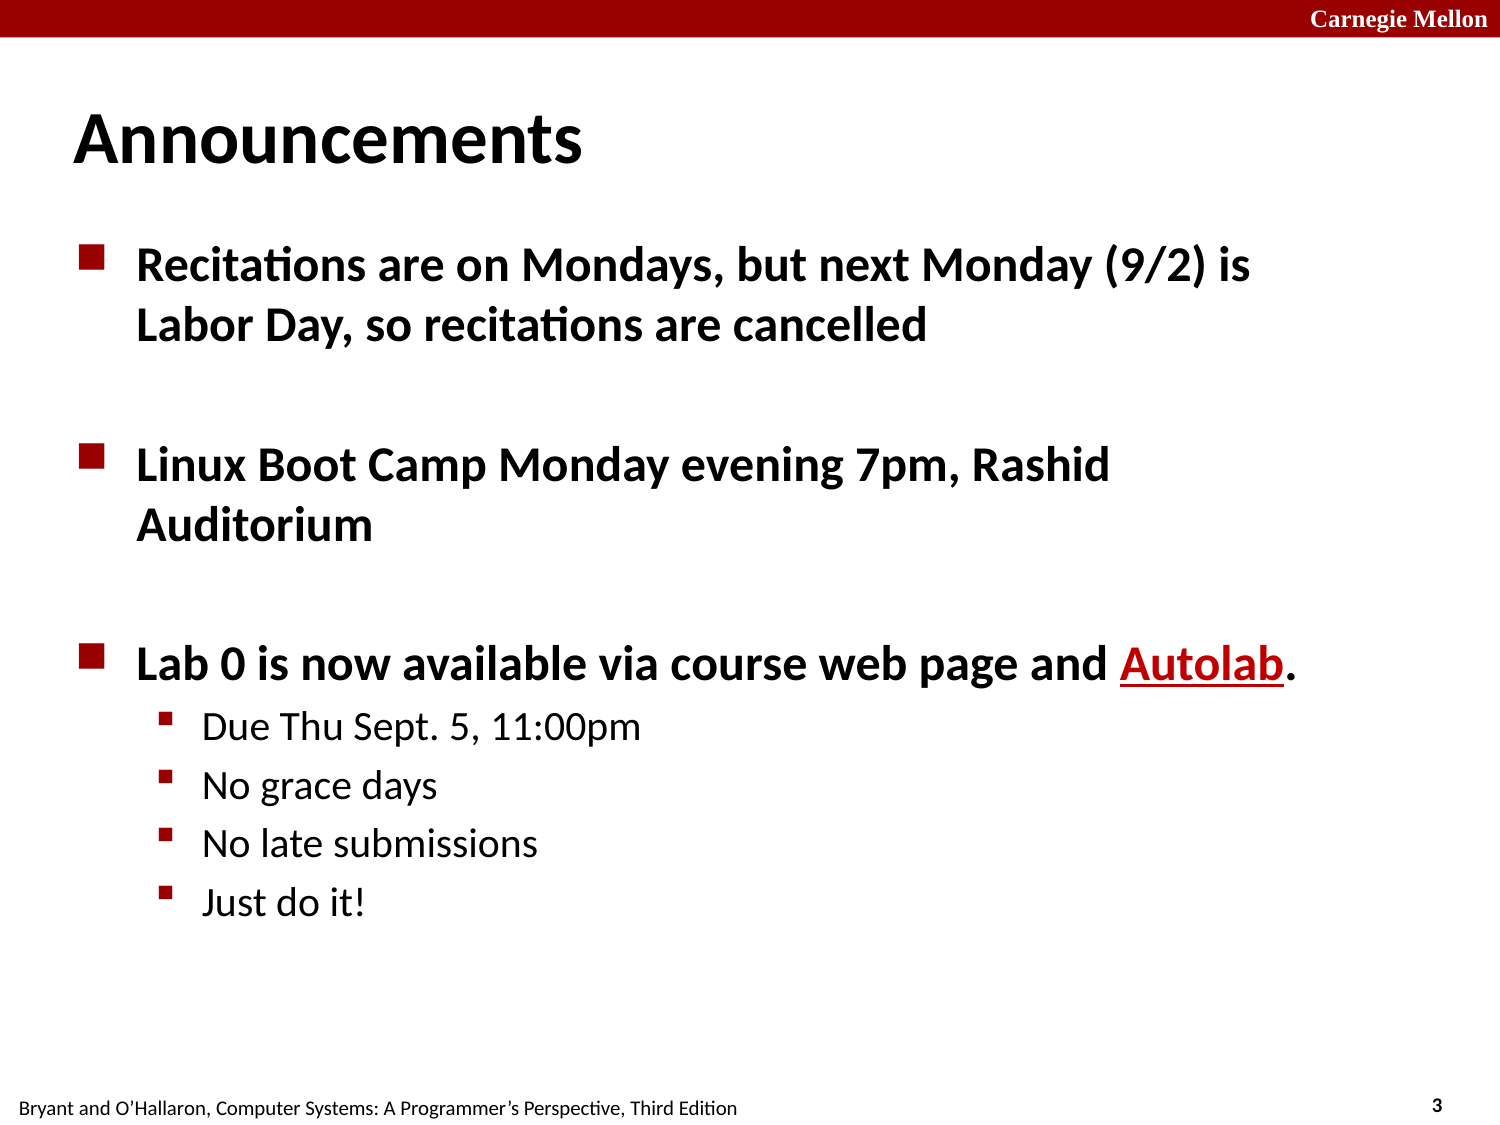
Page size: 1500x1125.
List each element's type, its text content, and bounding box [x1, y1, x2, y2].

list Recitations are on Mondays, but next Monday (9/2) is Labor Day, so recitations are cancelled Linux Boot Camp Monday evening 7pm, Rashid Auditorium Lab 0 is now available via course web page and Autolab. Due Thu Sept. 5, 11:00pm No grace days No late submissions Just do it! [64, 223, 1361, 1040]
title Announcements [58, 71, 1426, 197]
